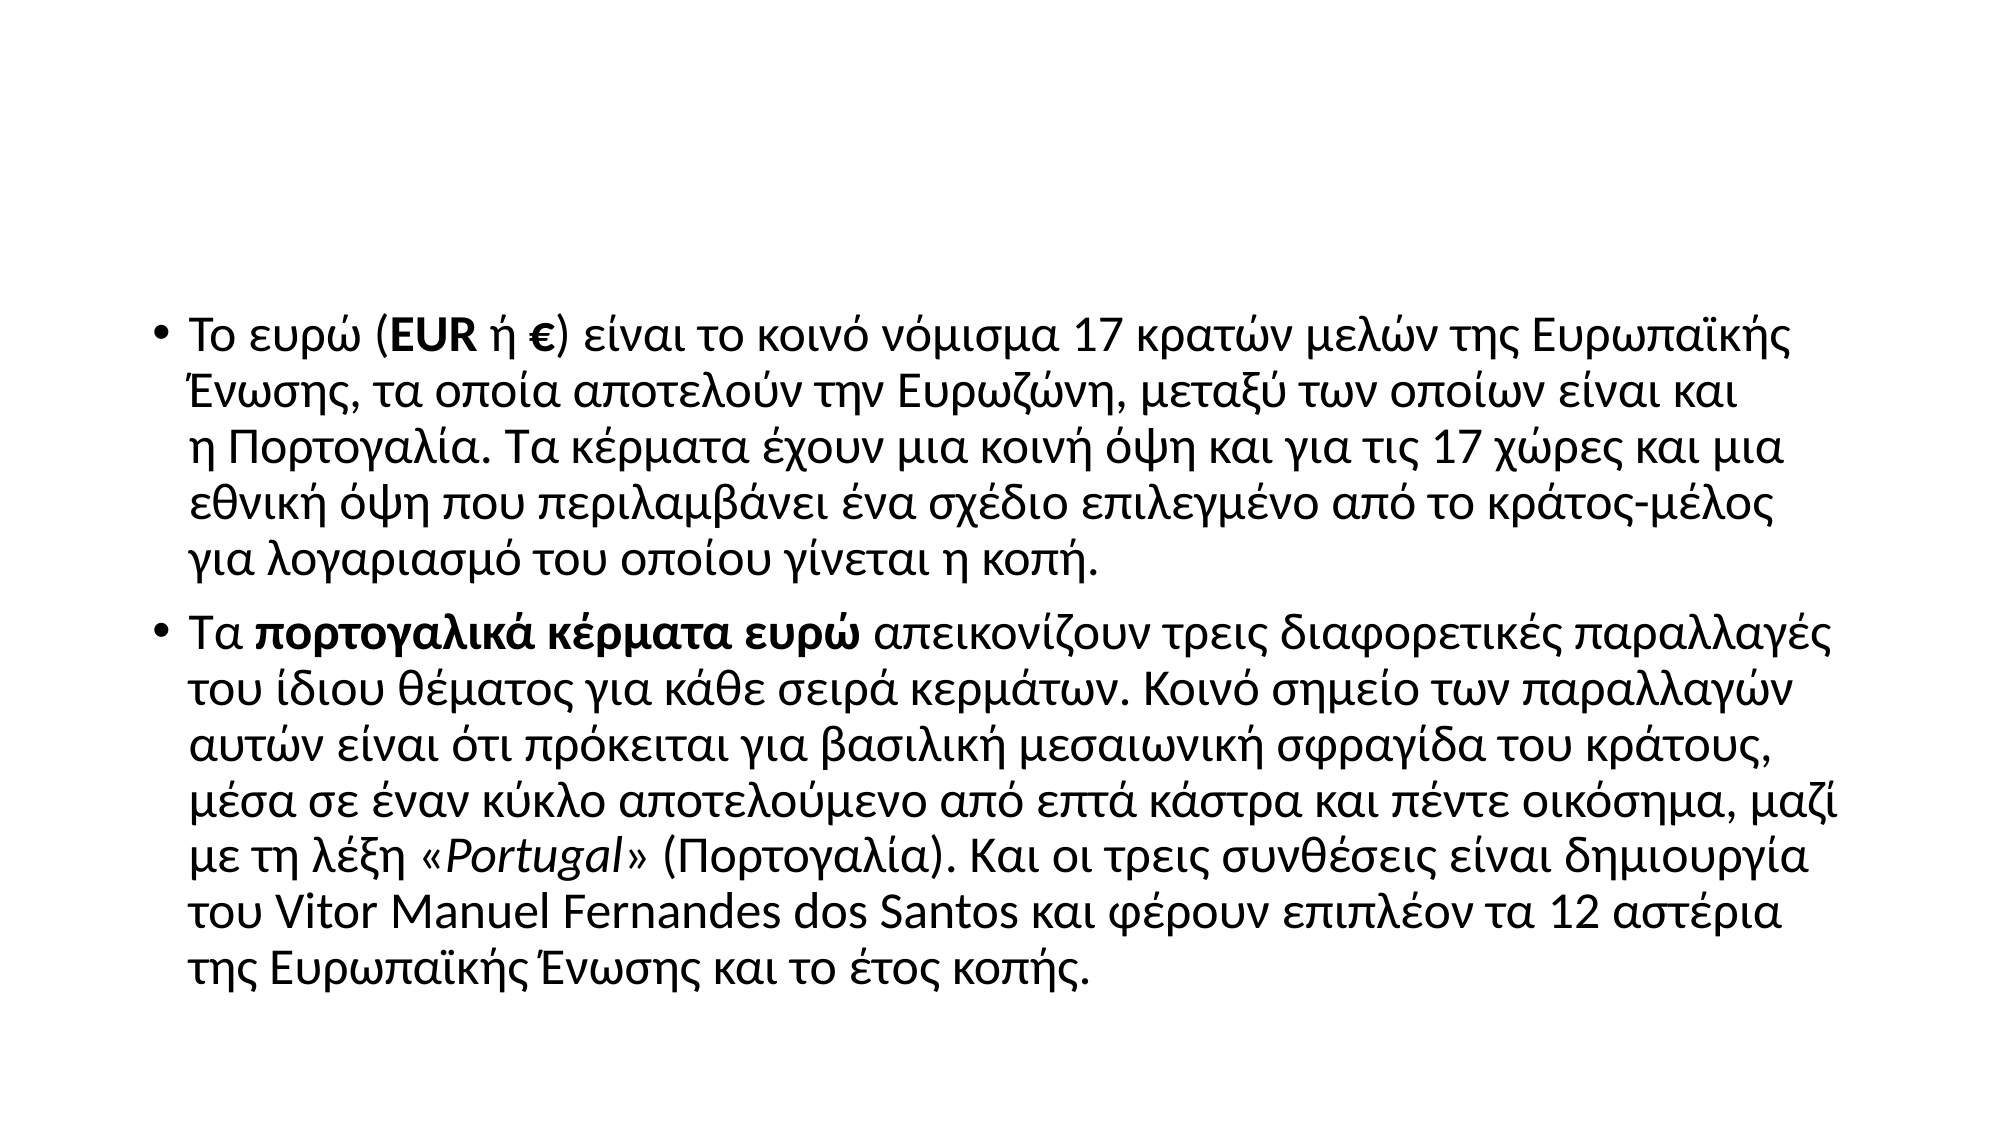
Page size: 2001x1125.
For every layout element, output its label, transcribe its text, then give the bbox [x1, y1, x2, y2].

list Το ευρώ (EUR ή €) είναι το κοινό νόμισμα 17 κρατών μελών της Ευρωπαϊκής Ένωσης, τα οποία αποτελούν την Ευρωζώνη, μεταξύ των οποίων είναι και η Πορτογαλία. Τα κέρματα έχουν μια κοινή όψη και για τις 17 χώρες και μια εθνική όψη που περιλαμβάνει ένα σχέδιο επιλεγμένο από το κράτος-μέλος για λογαριασμό του οποίου γίνεται η κοπή. Τα πορτογαλικά κέρματα ευρώ απεικονίζουν τρεις διαφορετικές παραλλαγές του ίδιου θέματος για κάθε σειρά κερμάτων. Κοινό σημείο των παραλλαγών αυτών είναι ότι πρόκειται για βασιλική μεσαιωνική σφραγίδα του κράτους, μέσα σε έναν κύκλο αποτελούμενο από επτά κάστρα και πέντε οικόσημα, μαζί με τη λέξη «Portugal» (Πορτογαλία). Και οι τρεις συνθέσεις είναι δημιουργία του Vitor Manuel Fernandes dos Santos και φέρουν επιπλέον τα 12 αστέρια της Ευρωπαϊκής Ένωσης και το έτος κοπής. [137, 299, 1863, 1014]
